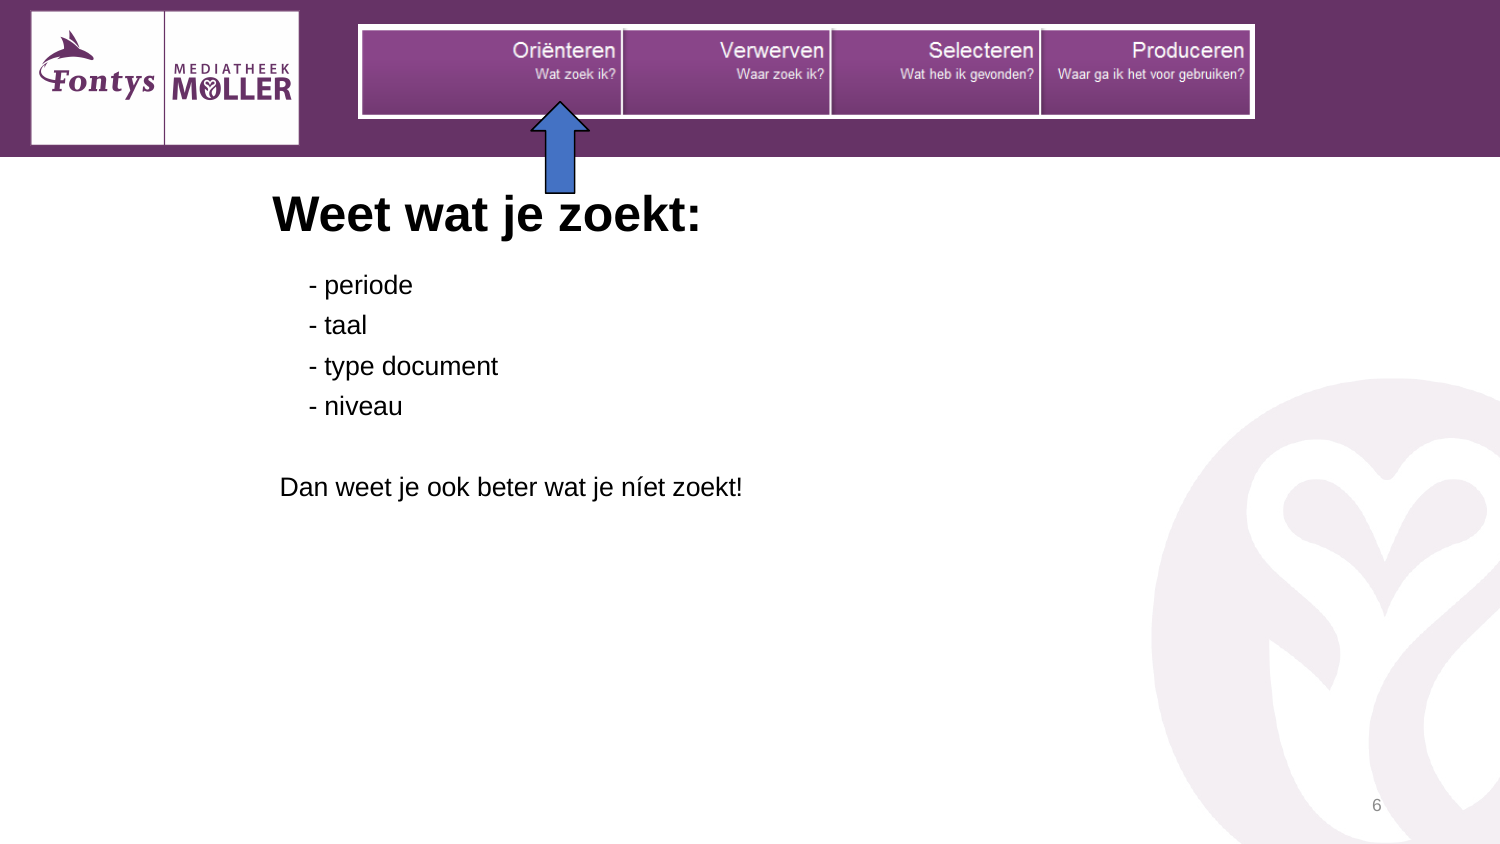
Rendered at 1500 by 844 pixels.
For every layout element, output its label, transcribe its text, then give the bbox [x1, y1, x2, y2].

list - periode - taal - type document - niveau Dan weet je ook beter wat je níet zoekt! [250, 191, 1200, 633]
picture [30, 10, 300, 146]
slide_number 6 [1059, 782, 1397, 827]
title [358, 24, 1255, 119]
picture [1125, 355, 1500, 844]
text_box Weet wat je zoekt: [262, 176, 714, 247]
text_box [530, 119, 590, 176]
